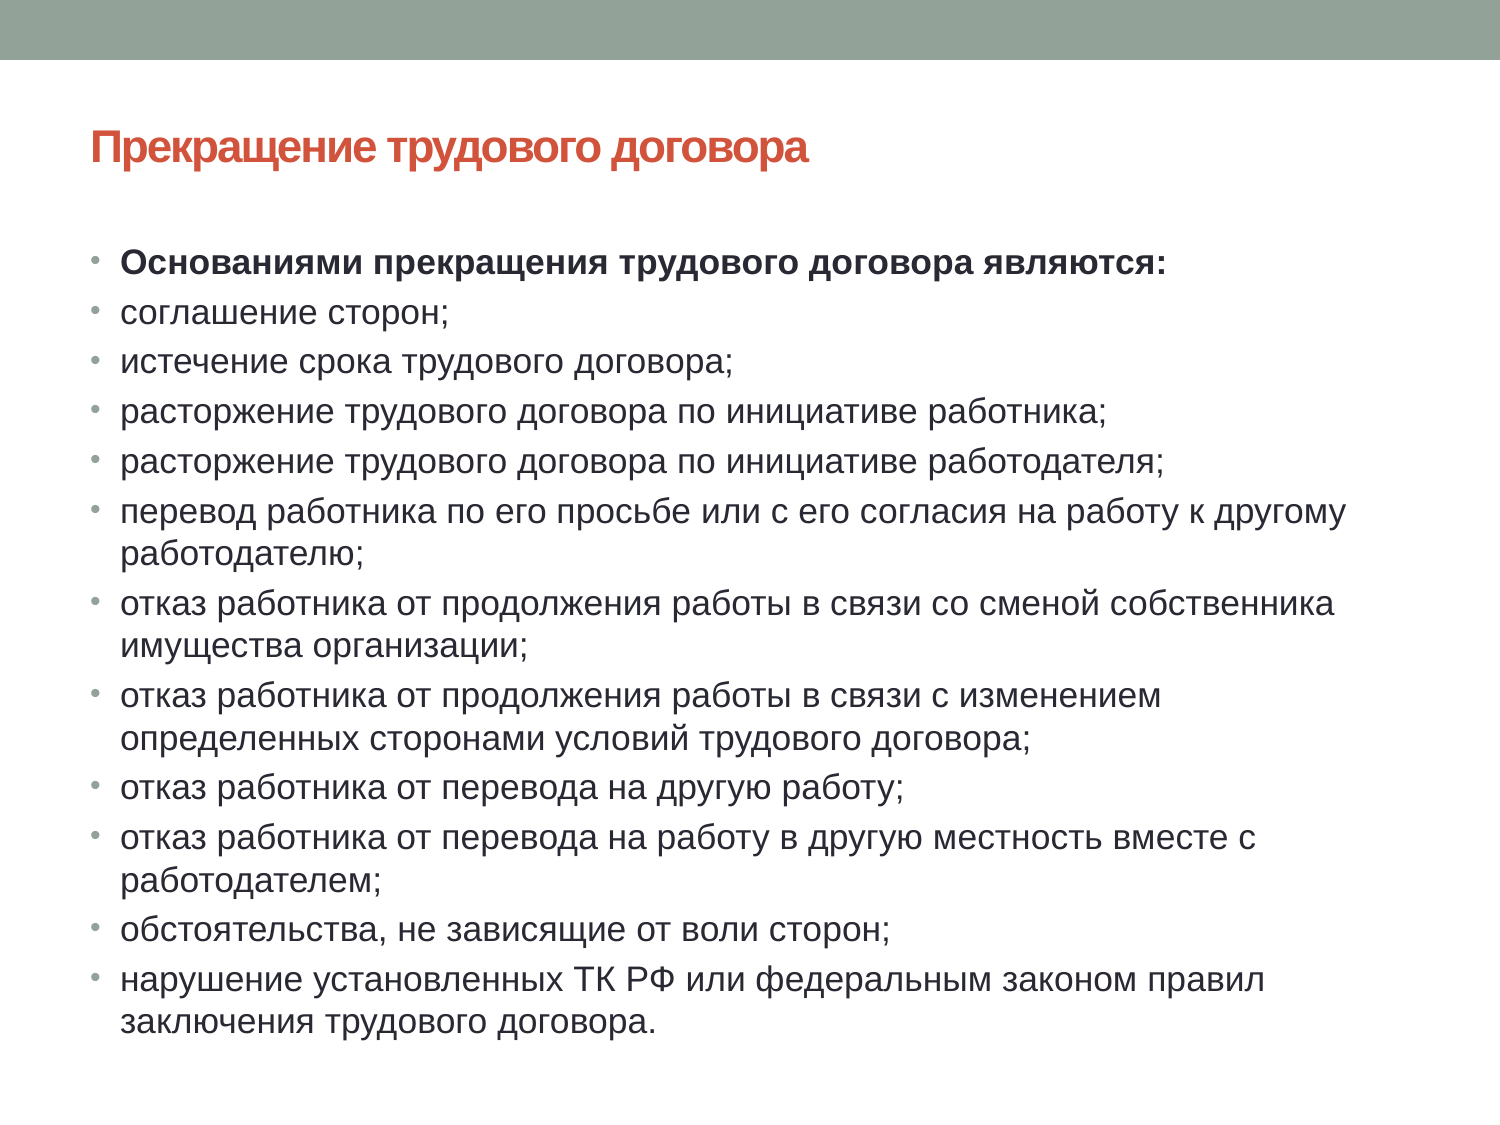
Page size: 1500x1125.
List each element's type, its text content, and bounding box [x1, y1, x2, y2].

title Прекращение трудового договора [75, 87, 1425, 250]
list Основаниями прекращения трудового договора являются: соглашение сторон; истечение срока трудового договора; расторжение трудового договора по инициативе работника; расторжение трудового договора по инициативе работодателя; перевод работника по его просьбе или с его согласия на работу к другому работодателю; отказ работника от продолжения работы в связи со сменой собственника имущества организации; отказ работника от продолжения работы в связи с изменением определенных сторонами условий трудового договора; отказ работника от перевода на другую работу; отказ работника от перевода на работу в другую местность вместе с работодателем; обстоятельства, не зависящие от воли сторон; нарушение установленных ТК РФ или федеральным законом правил заключения трудового договора. [75, 231, 1400, 1094]
